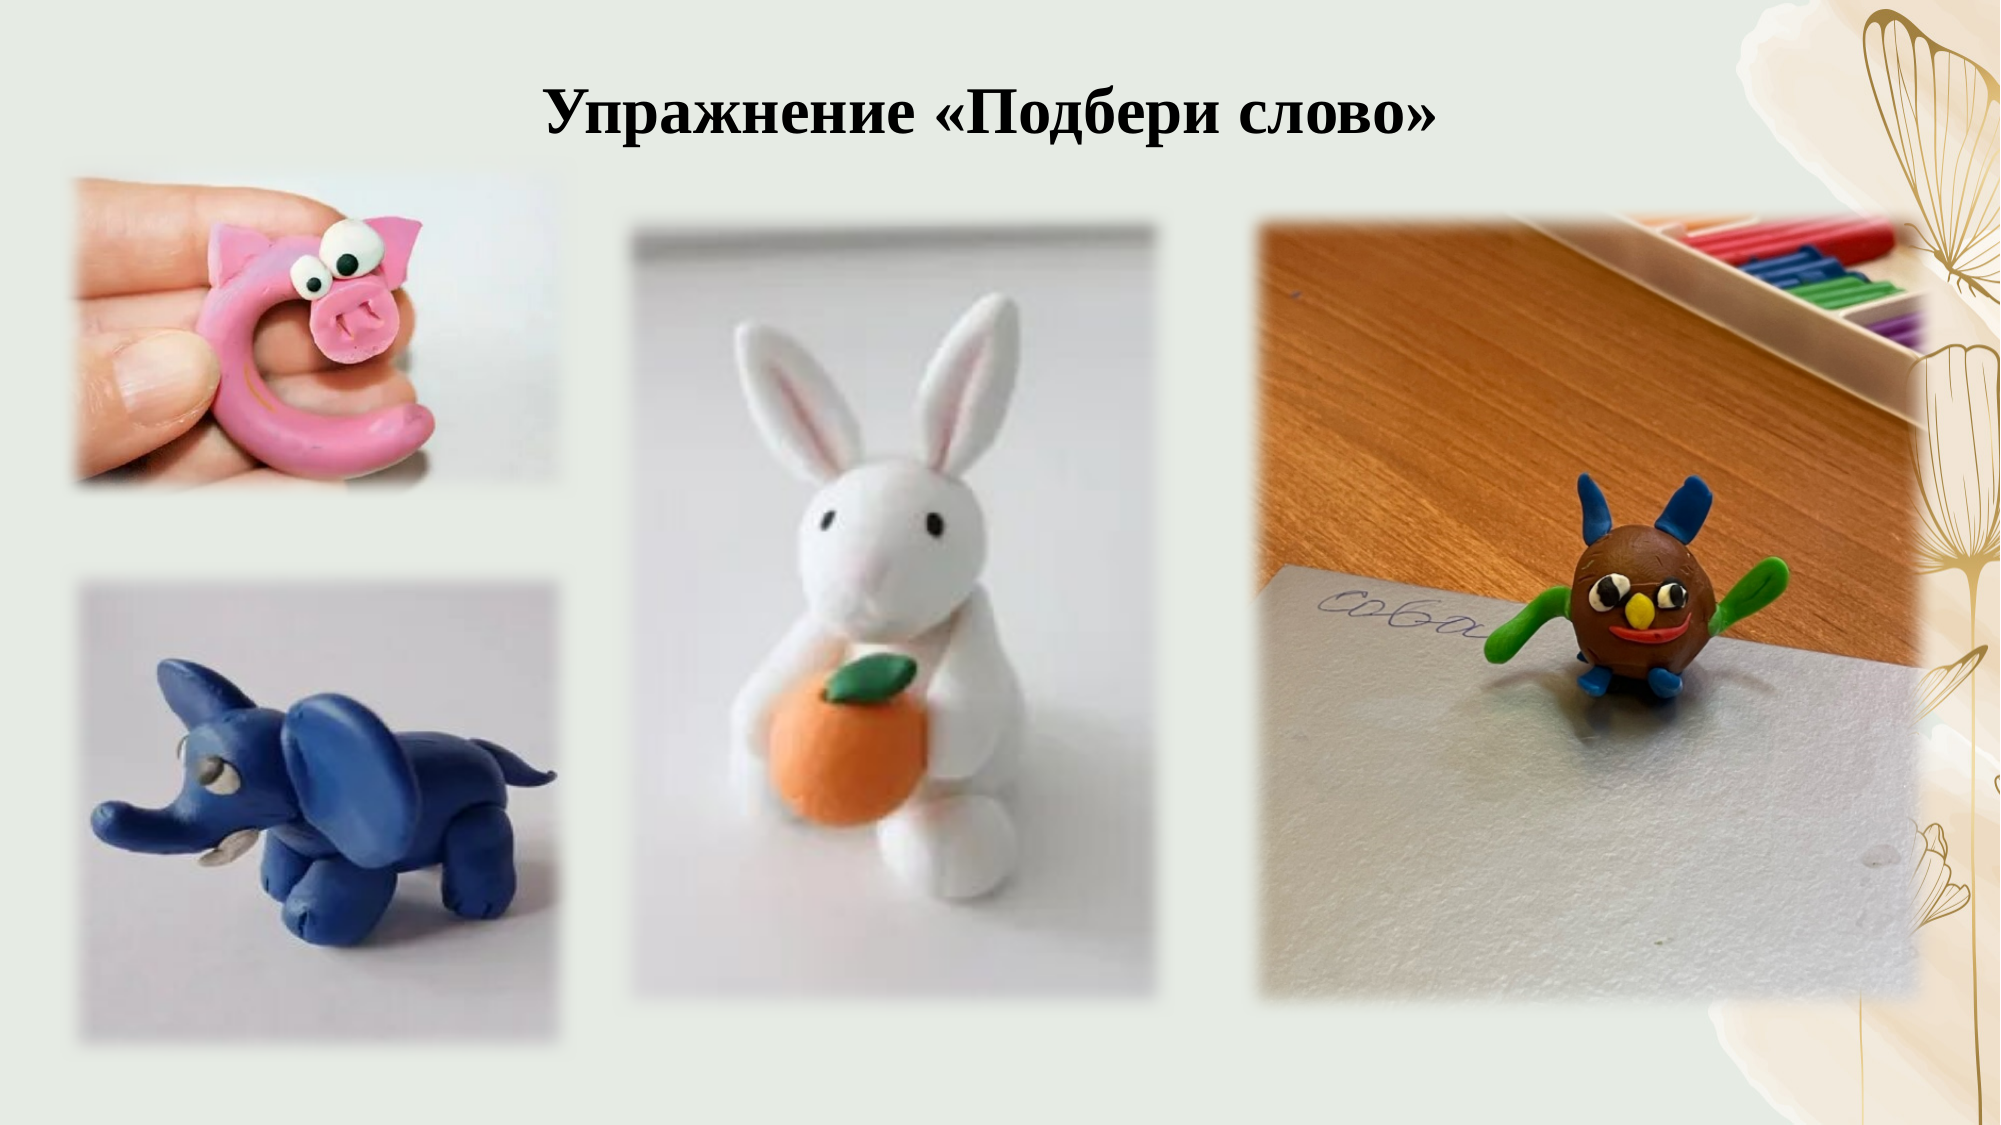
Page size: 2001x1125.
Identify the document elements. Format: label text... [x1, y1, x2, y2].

text_box Упражнение «Подбери слово» [347, 59, 1651, 155]
picture [0, 0, 2000, 1125]
